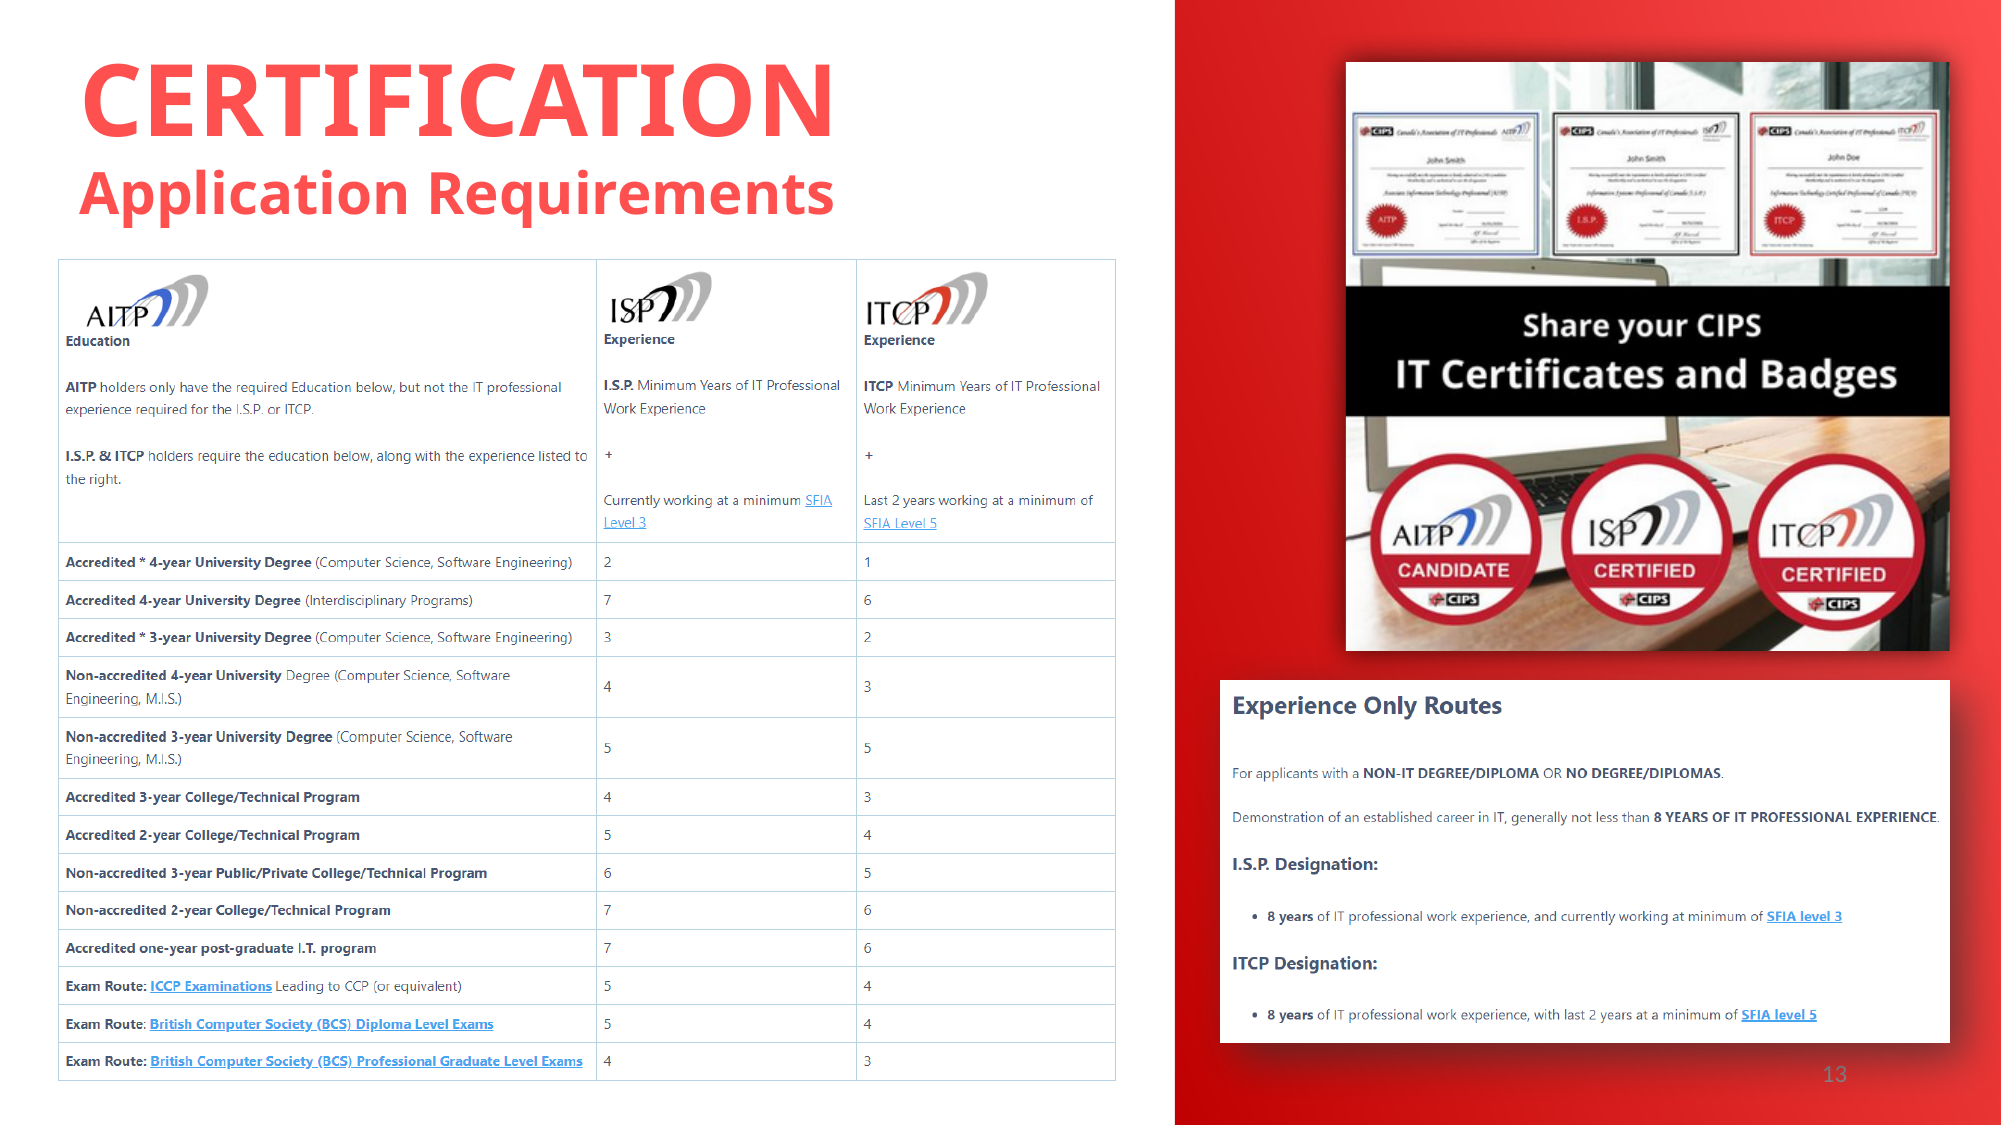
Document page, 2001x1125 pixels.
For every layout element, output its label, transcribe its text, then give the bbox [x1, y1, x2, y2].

picture [1345, 61, 1950, 652]
picture [1219, 679, 1950, 1043]
slide_number ‹#› [1412, 1092, 1863, 1103]
text_box CERTIFICATION Application Requirements [64, 28, 1413, 234]
picture [50, 249, 1124, 1097]
text_box [1174, 0, 2000, 1125]
